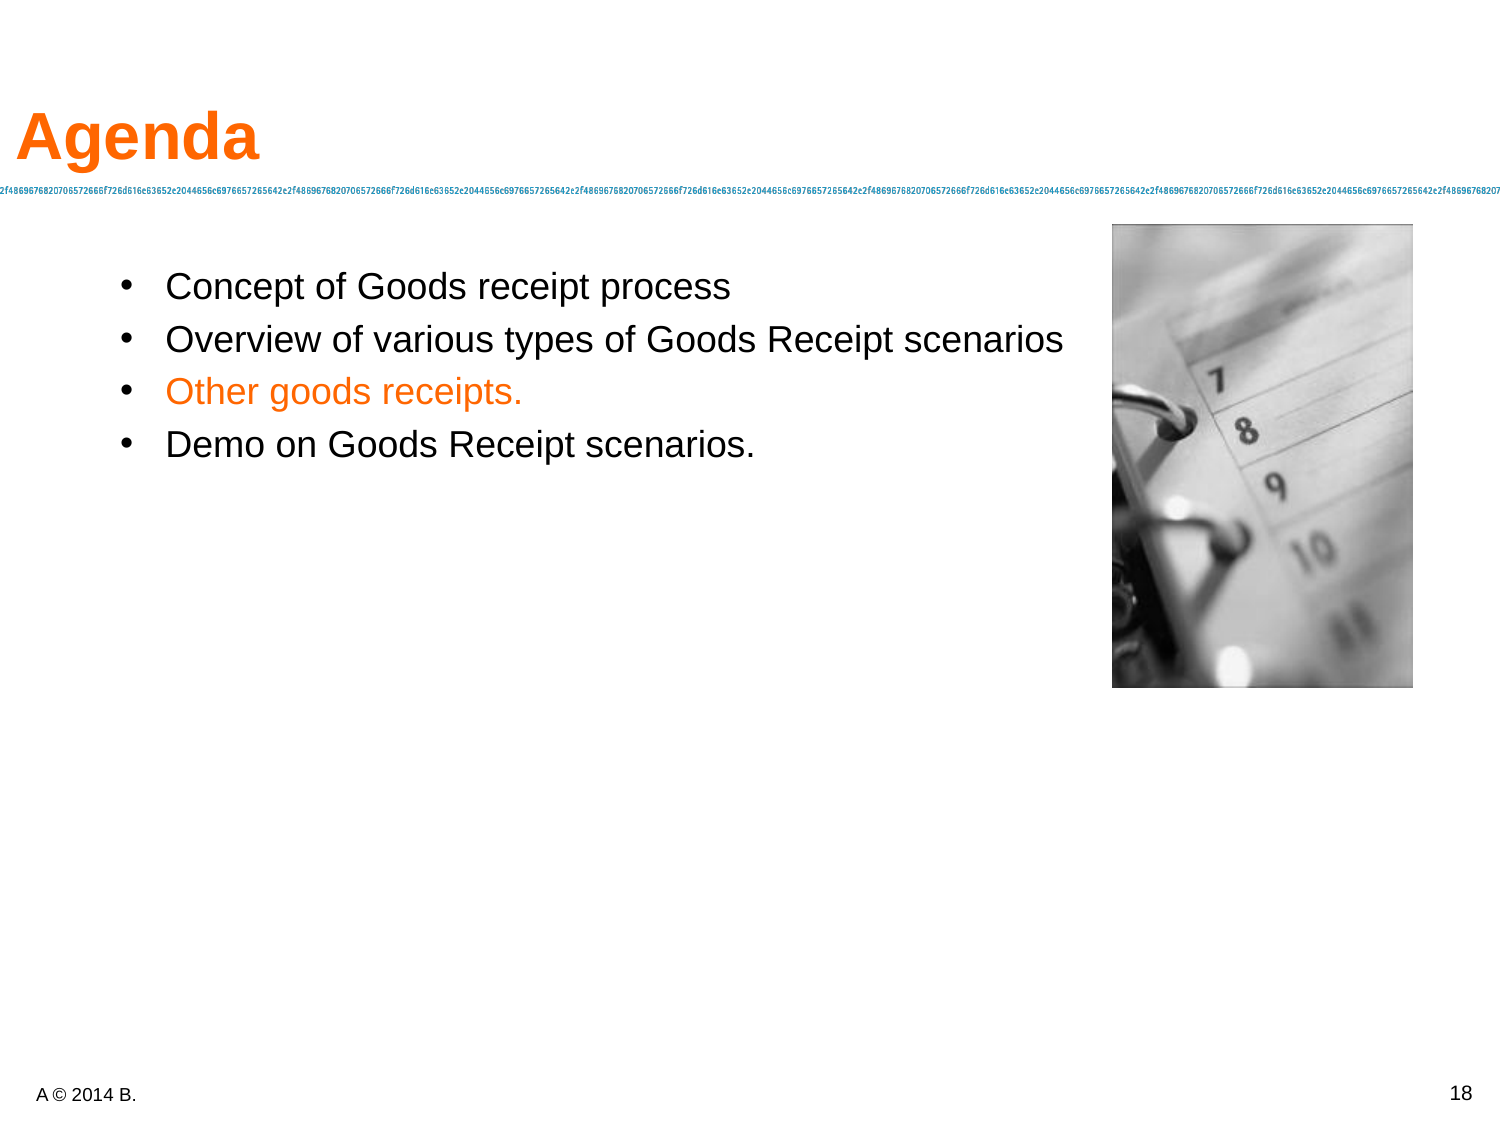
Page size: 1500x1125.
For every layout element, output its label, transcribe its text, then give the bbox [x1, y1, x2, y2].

title Agenda [0, 29, 1338, 180]
picture [0, 186, 1500, 194]
picture [1112, 224, 1413, 688]
slide_number 18 [1137, 1046, 1488, 1125]
list Concept of Goods receipt process Overview of various types of Goods Receipt scenarios Other goods receipts. Demo on Goods Receipt scenarios. [60, 254, 1096, 1125]
